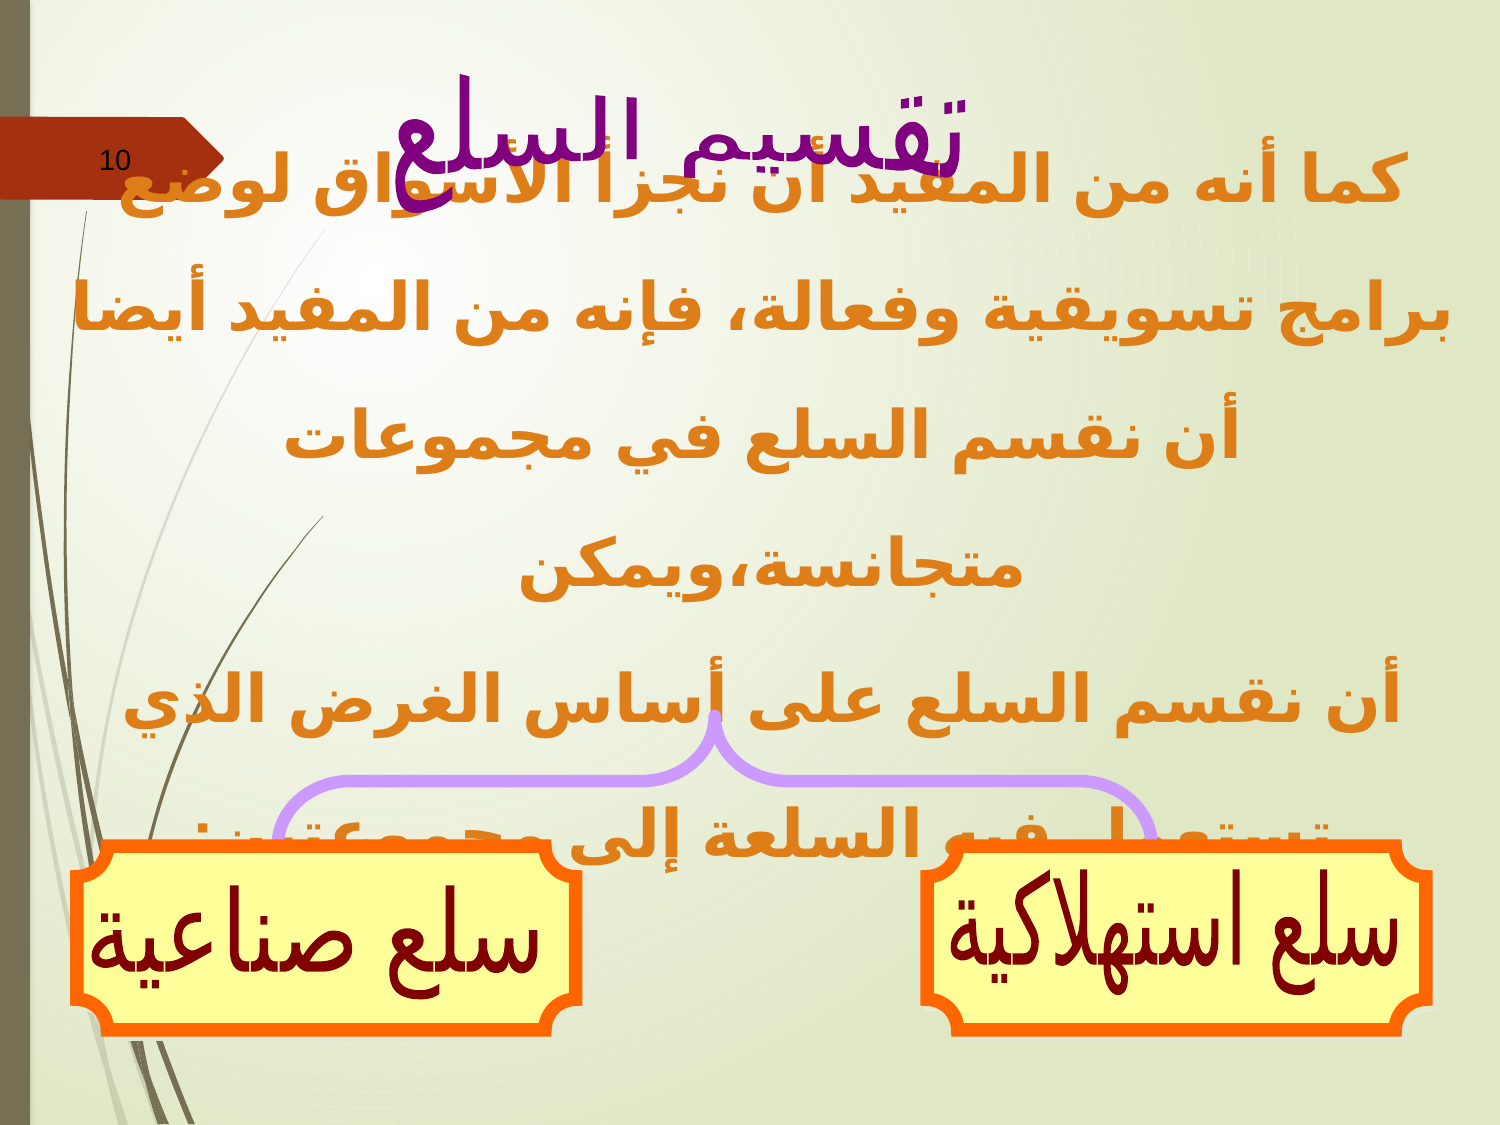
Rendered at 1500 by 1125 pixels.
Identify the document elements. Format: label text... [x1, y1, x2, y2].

text_box كما أنه من المفيد أن نجزأ الأسواق لوضع برامج تسويقية وفعالة، فإنه من المفيد أيضا أن نقسم السلع في مجموعات متجانسة،ويمكن أن نقسم السلع على أساس الغرض الذي تستعمل فيه السلعة إلى مجموعتين: [25, 80, 1500, 977]
text_box [927, 846, 1426, 1030]
text_box [76, 846, 576, 1030]
text_box [277, 716, 1152, 847]
